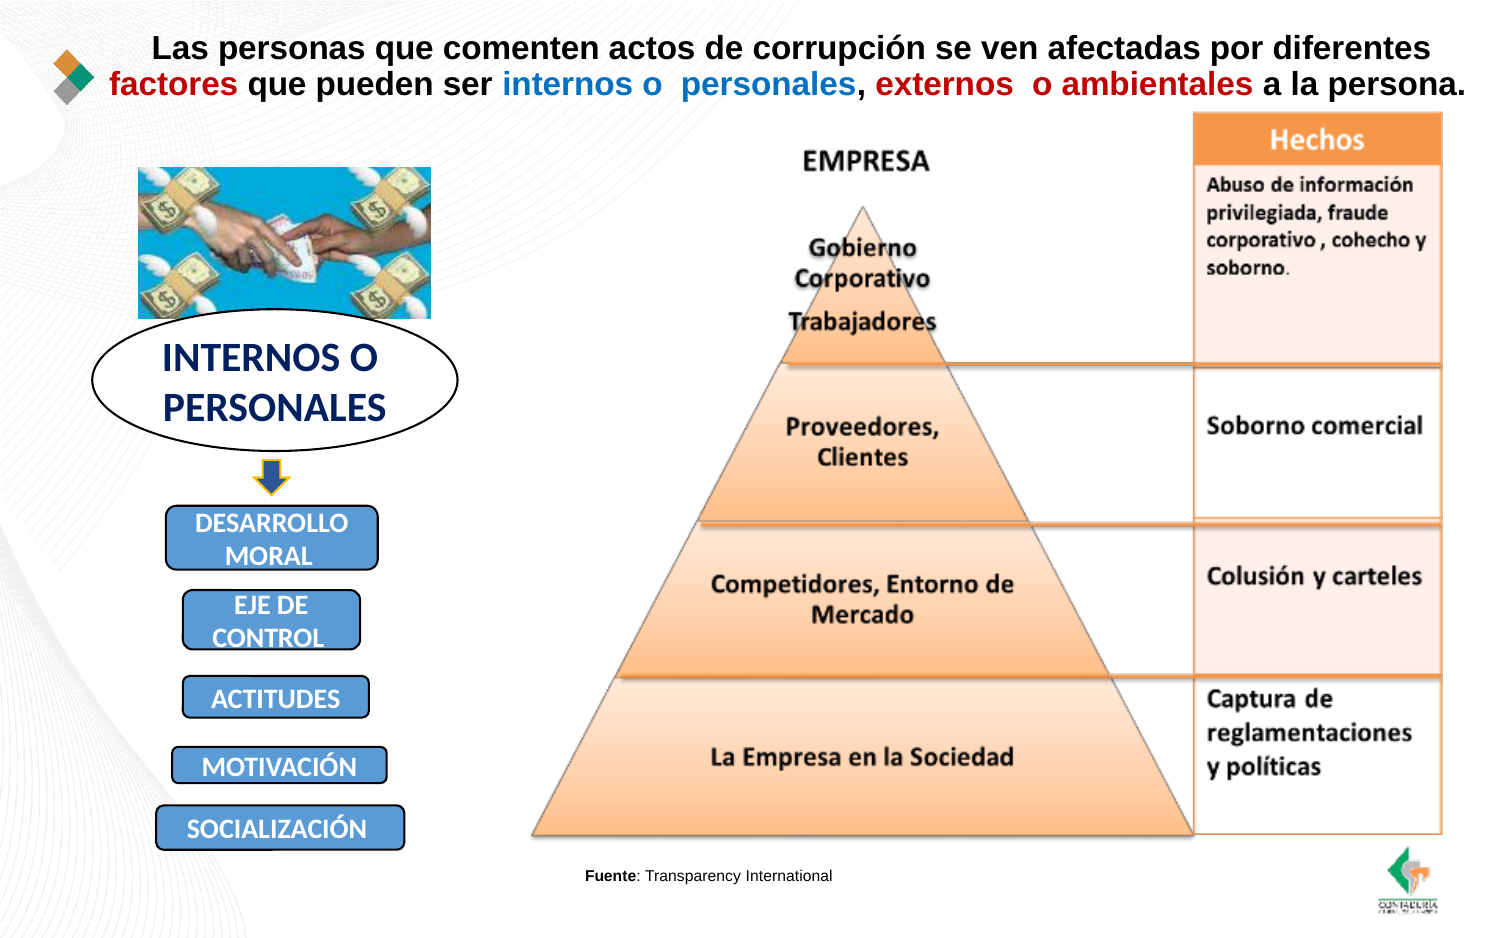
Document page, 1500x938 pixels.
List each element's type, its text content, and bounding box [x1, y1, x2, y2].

text_box EJE DE CONTROL [181, 588, 362, 651]
text_box INTERNOS O PERSONALES [91, 319, 459, 453]
text_box [251, 458, 292, 497]
text_box SOCIALIZACIÓN [155, 804, 406, 851]
picture [0, 0, 1500, 938]
text_box ACTITUDES [181, 674, 370, 719]
text_box Fuente: Transparency International [570, 858, 848, 893]
text_box MOTIVACIÓN [171, 745, 388, 785]
title Las personas que comenten actos de corrupción se ven afectadas por diferentes factores que pueden ser internos o personales, externos o ambientales a la persona. [88, 0, 1500, 153]
text_box DESARROLLO MORAL [164, 504, 379, 571]
